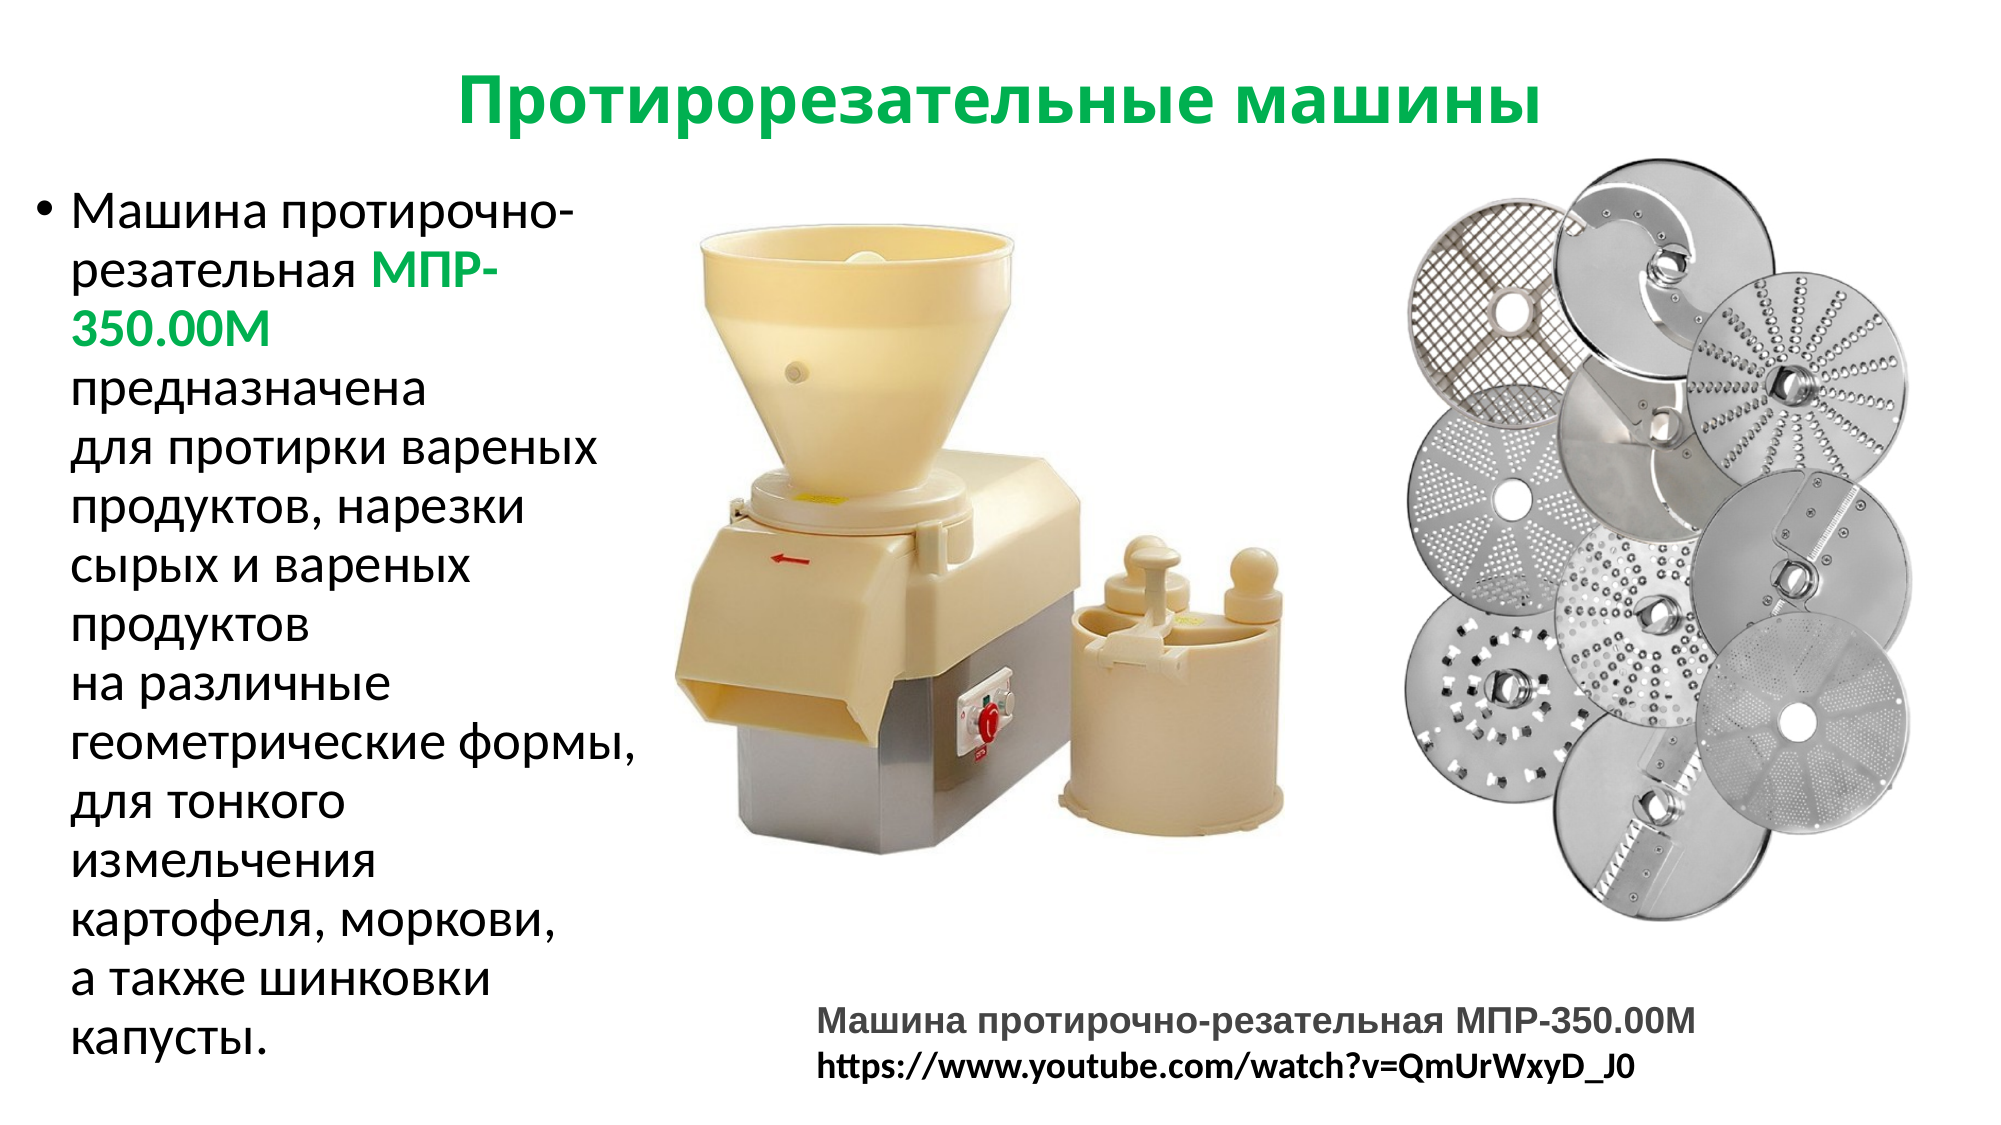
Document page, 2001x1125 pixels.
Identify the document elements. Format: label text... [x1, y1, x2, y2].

text_box Машина протирочно-резательная МПР-350.00М https://www.youtube.com/watch?v=QmUrWxyD_J0 [801, 988, 1713, 1094]
picture [674, 158, 2000, 921]
list Машина протирочно-резательная МПР-350.00М предназначена для протирки вареных продуктов, нарезки сырых и вареных продуктов на различные геометрические формы, для тонкого измельчения картофеля, моркови, а также шинковки капусты. [20, 173, 654, 1077]
title Протирорезательные машины [137, 59, 1863, 144]
